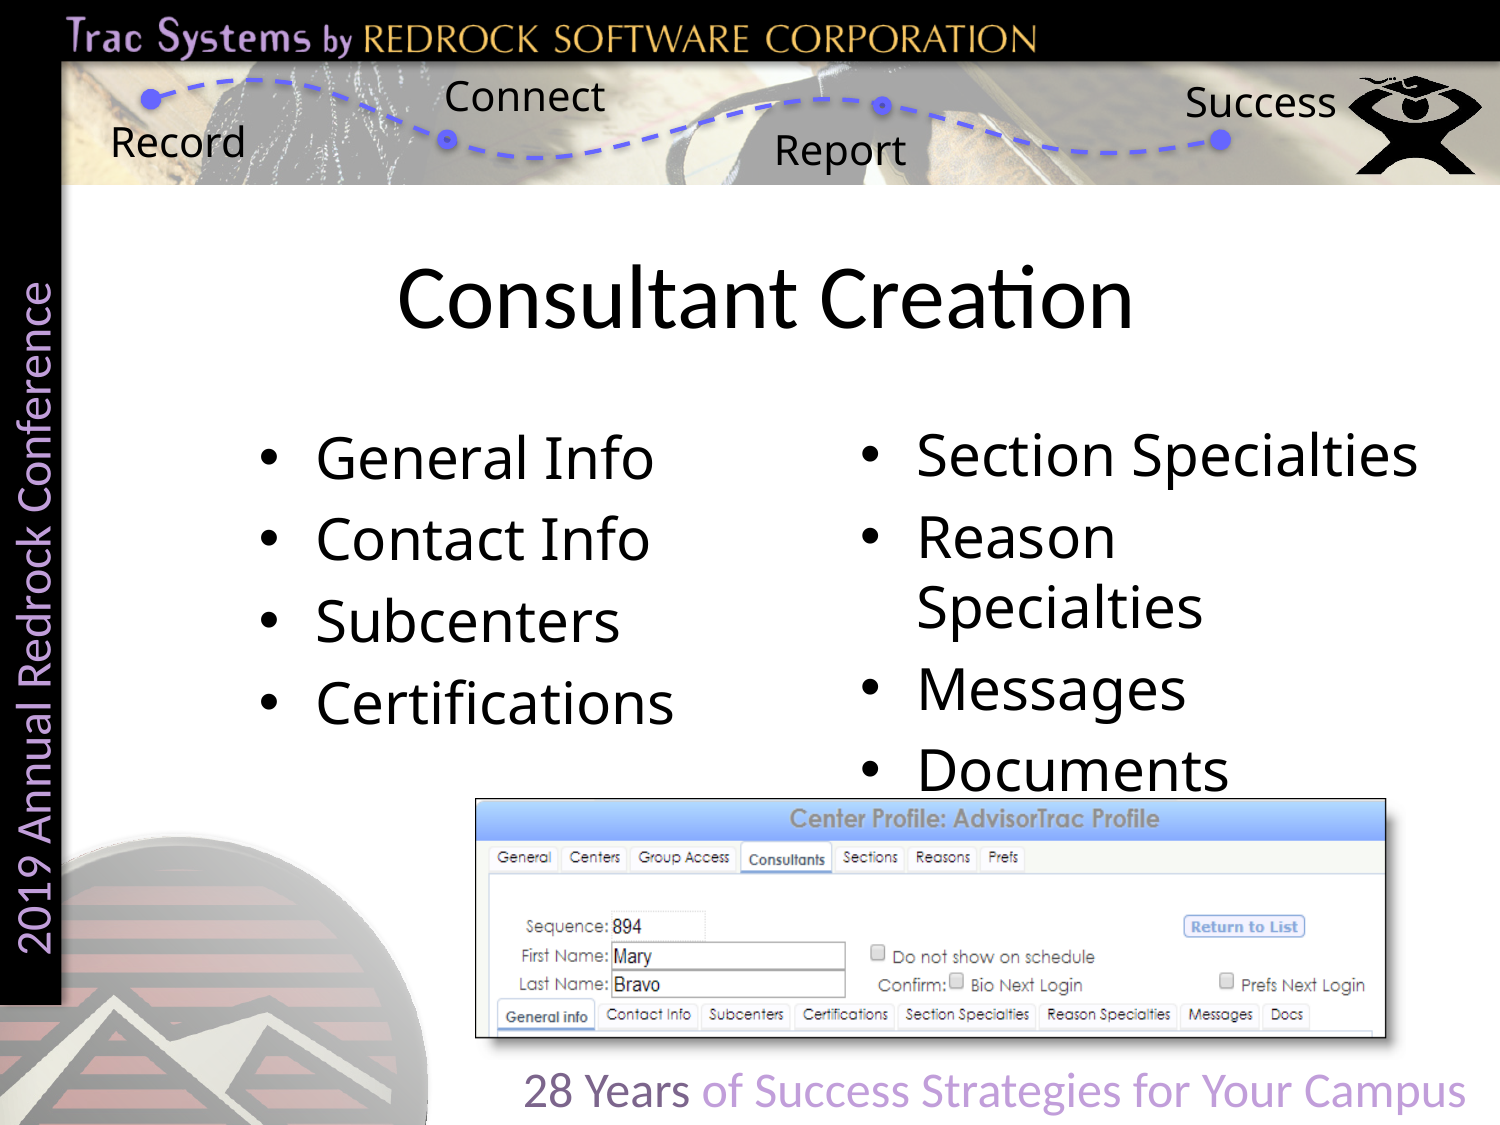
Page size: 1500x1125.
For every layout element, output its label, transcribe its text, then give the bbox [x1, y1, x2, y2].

picture [62, 0, 1072, 78]
picture [1348, 58, 1482, 192]
list General Info Contact Info Subcenters Certifications [243, 413, 740, 774]
list Section Specialties Reason Specialties Messages Documents [844, 410, 1436, 793]
title Consultant Creation [195, 197, 1339, 386]
picture [475, 798, 1406, 1061]
